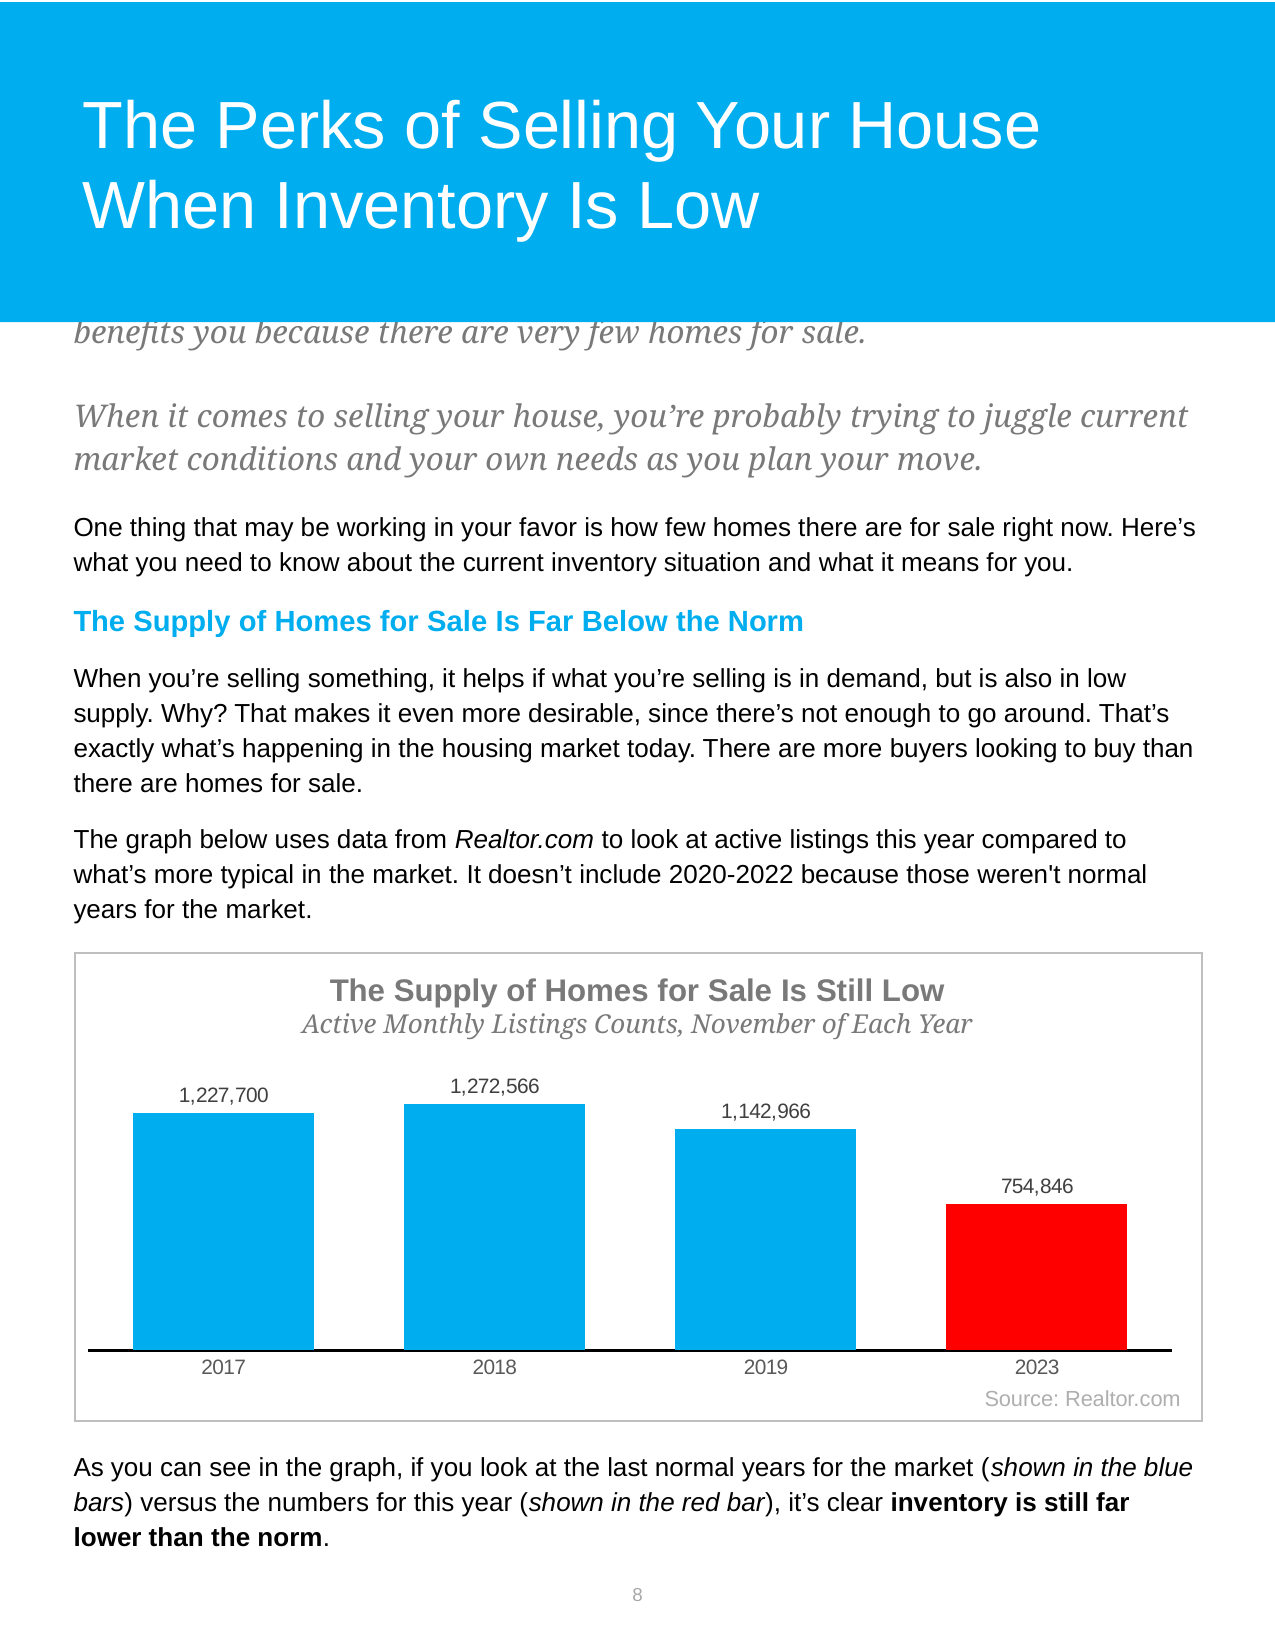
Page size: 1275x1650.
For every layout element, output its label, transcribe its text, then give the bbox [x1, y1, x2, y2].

text_box Are you thinking about selling your house? If so, know today’s market benefits you because there are very few homes for sale. [73, 323, 1205, 454]
text_box Source: Realtor.com [969, 1376, 1196, 1418]
text_box One thing that may be working in your favor is how few homes there are for sale right now. Here’s what you need to know about the current inventory situation and what it means for you. The Supply of Homes for Sale Is Far Below the Norm When you’re selling something, it helps if what you’re selling is in demand, but is also in low supply. Why? That makes it even more desirable, since there’s not enough to go around. That’s exactly what’s happening in the housing market today. There are more buyers looking to buy than there are homes for sale. The graph below uses data from Realtor.com to look at active listings this year compared to what’s more typical in the market. It doesn’t include 2020-2022 because those weren't normal years for the market. As you can see in the graph, if you look at the last normal years for the market (shown in the blue bars) versus the numbers for this year (shown in the red bar), it’s clear inventory is still far lower than the norm. [73, 454, 1205, 621]
text_box The Perks of Selling Your House When Inventory Is Low [0, 1, 1275, 323]
text_box [74, 952, 1203, 1422]
text_box When it comes to selling your house, you’re probably trying to juggle current market conditions and your own needs as you plan your move. [73, 338, 1199, 483]
text_box The Supply of Homes for Sale Is Still Low Active Monthly Listings Counts, November of Each Year [101, 970, 1174, 1040]
slide_number 8 [564, 1537, 711, 1650]
chart [69, 1057, 1191, 1385]
